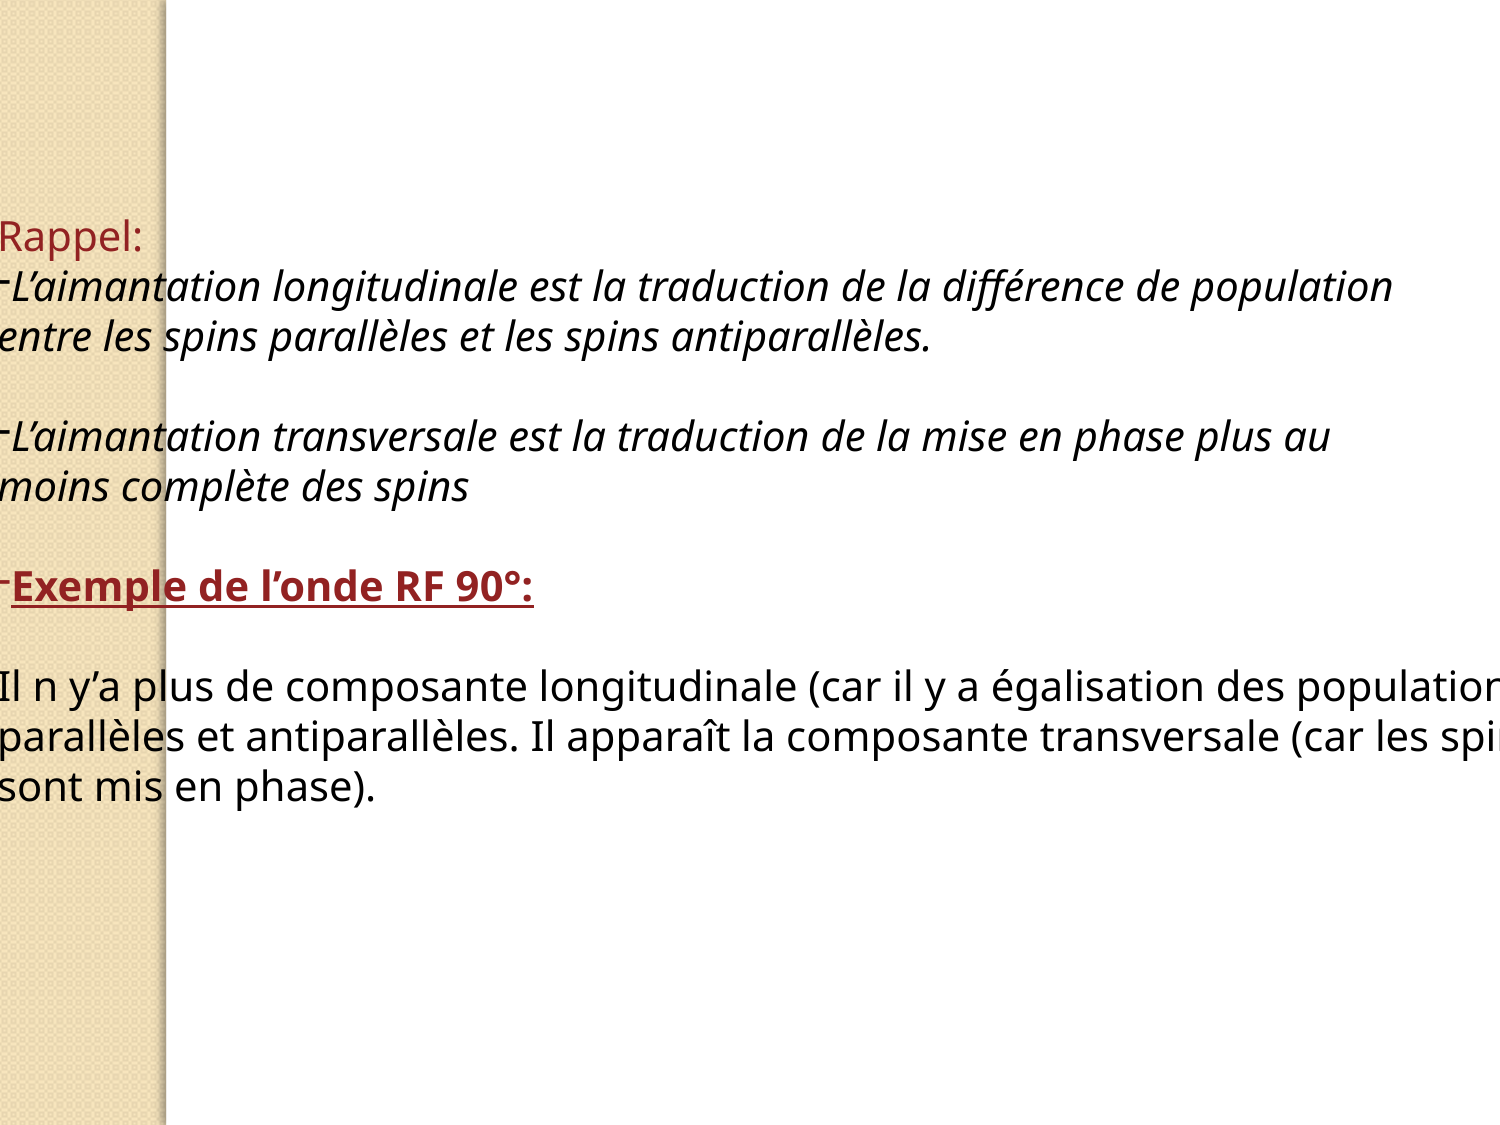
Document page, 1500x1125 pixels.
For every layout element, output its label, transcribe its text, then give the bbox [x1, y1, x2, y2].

text_box Rappel: L’aimantation longitudinale est la traduction de la différence de population entre les spins parallèles et les spins antiparallèles. L’aimantation transversale est la traduction de la mise en phase plus au moins complète des spins Exemple de l’onde RF 90°: Il n y’a plus de composante longitudinale (car il y a égalisation des populations parallèles et antiparallèles. Il apparaît la composante transversale (car les spins sont mis en phase). [0, 152, 1500, 918]
